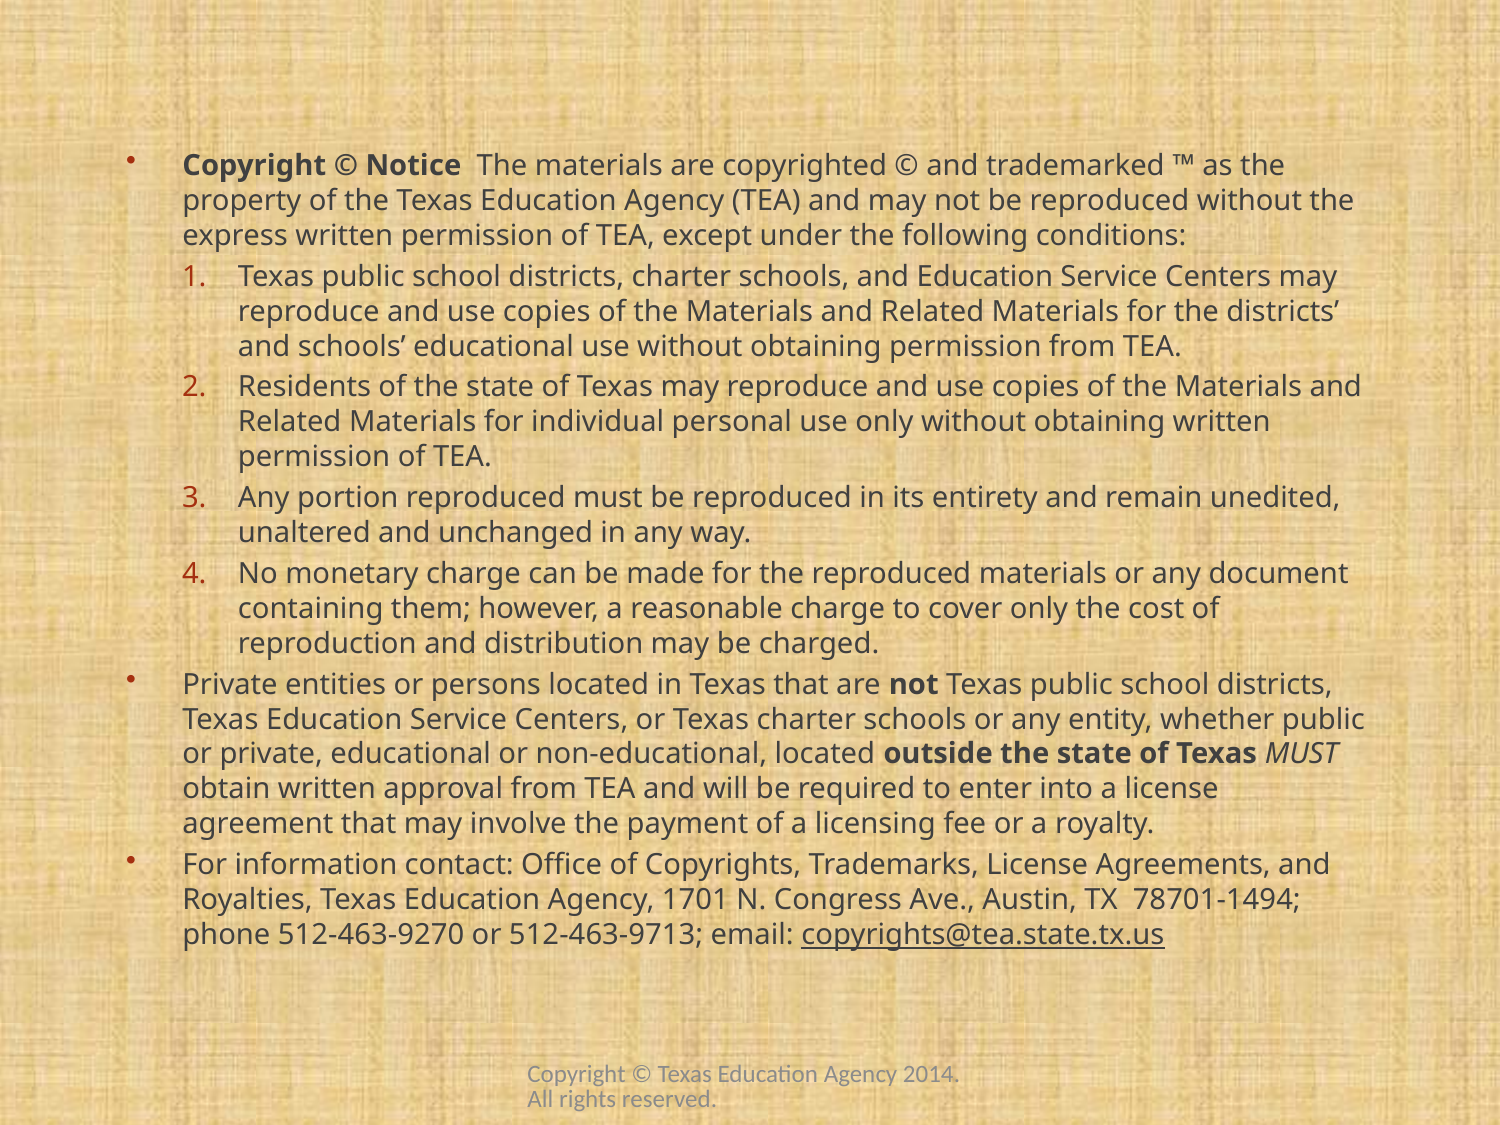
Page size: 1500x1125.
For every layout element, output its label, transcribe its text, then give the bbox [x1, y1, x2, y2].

picture [0, 0, 1500, 1125]
footer Copyright © Texas Education Agency 2014. All rights reserved. [512, 1042, 988, 1103]
text_box Copyright © Notice The materials are copyrighted © and trademarked ™ as the property of the Texas Education Agency (TEA) and may not be reproduced without the express written permission of TEA, except under the following conditions: Texas public school districts, charter schools, and Education Service Centers may reproduce and use copies of the Materials and Related Materials for the districts’ and schools’ educational use without obtaining permission from TEA. Residents of the state of Texas may reproduce and use copies of the Materials and Related Materials for individual personal use only without obtaining written permission of TEA. Any portion reproduced must be reproduced in its entirety and remain unedited, unaltered and unchanged in any way. No monetary charge can be made for the reproduced materials or any document containing them; however, a reasonable charge to cover only the cost of reproduction and distribution may be charged. Private entities or persons located in Texas that are not Texas public school districts, Texas Education Service Centers, or Texas charter schools or any entity, whether public or private, educational or non-educational, located outside the state of Texas MUST obtain written approval from TEA and will be required to enter into a license agreement that may involve the payment of a licensing fee or a royalty. For information contact: Office of Copyrights, Trademarks, License Agreements, and Royalties, Texas Education Agency, 1701 N. Congress Ave., Austin, TX 78701-1494; phone 512-463-9270 or 512-463-9713; email: copyrights@tea.state.tx.us [111, 138, 1389, 927]
